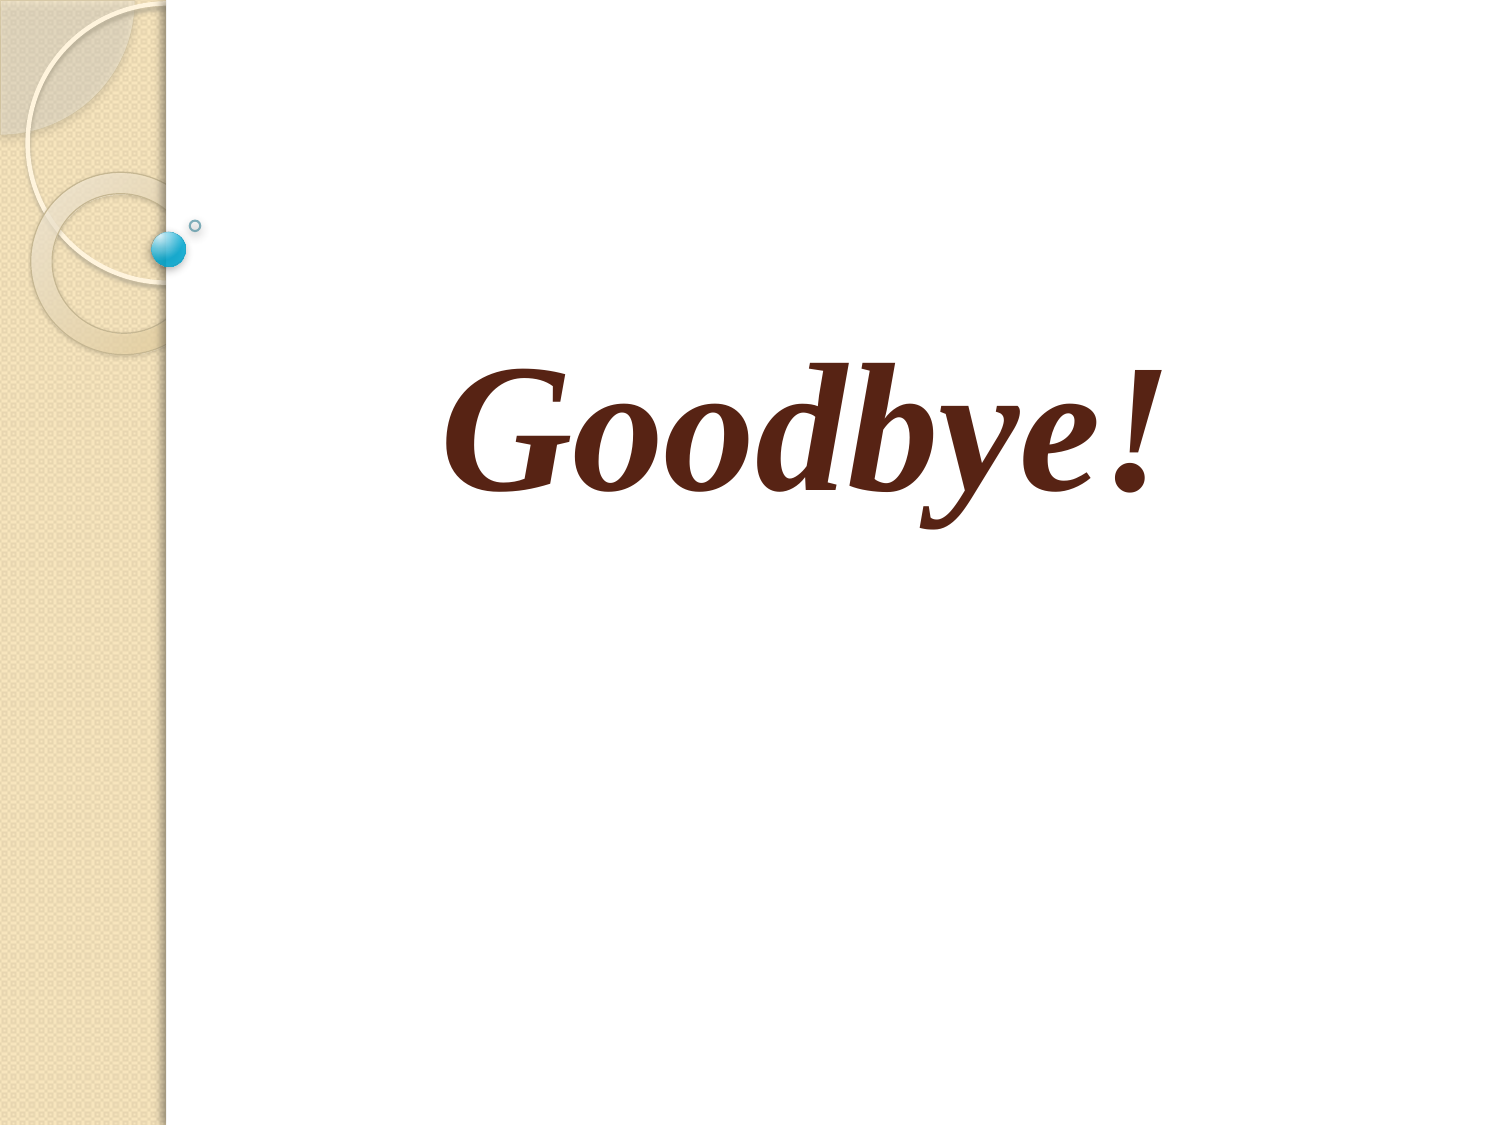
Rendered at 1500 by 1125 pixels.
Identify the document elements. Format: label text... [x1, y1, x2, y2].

title Goodbye! [199, 292, 1415, 535]
